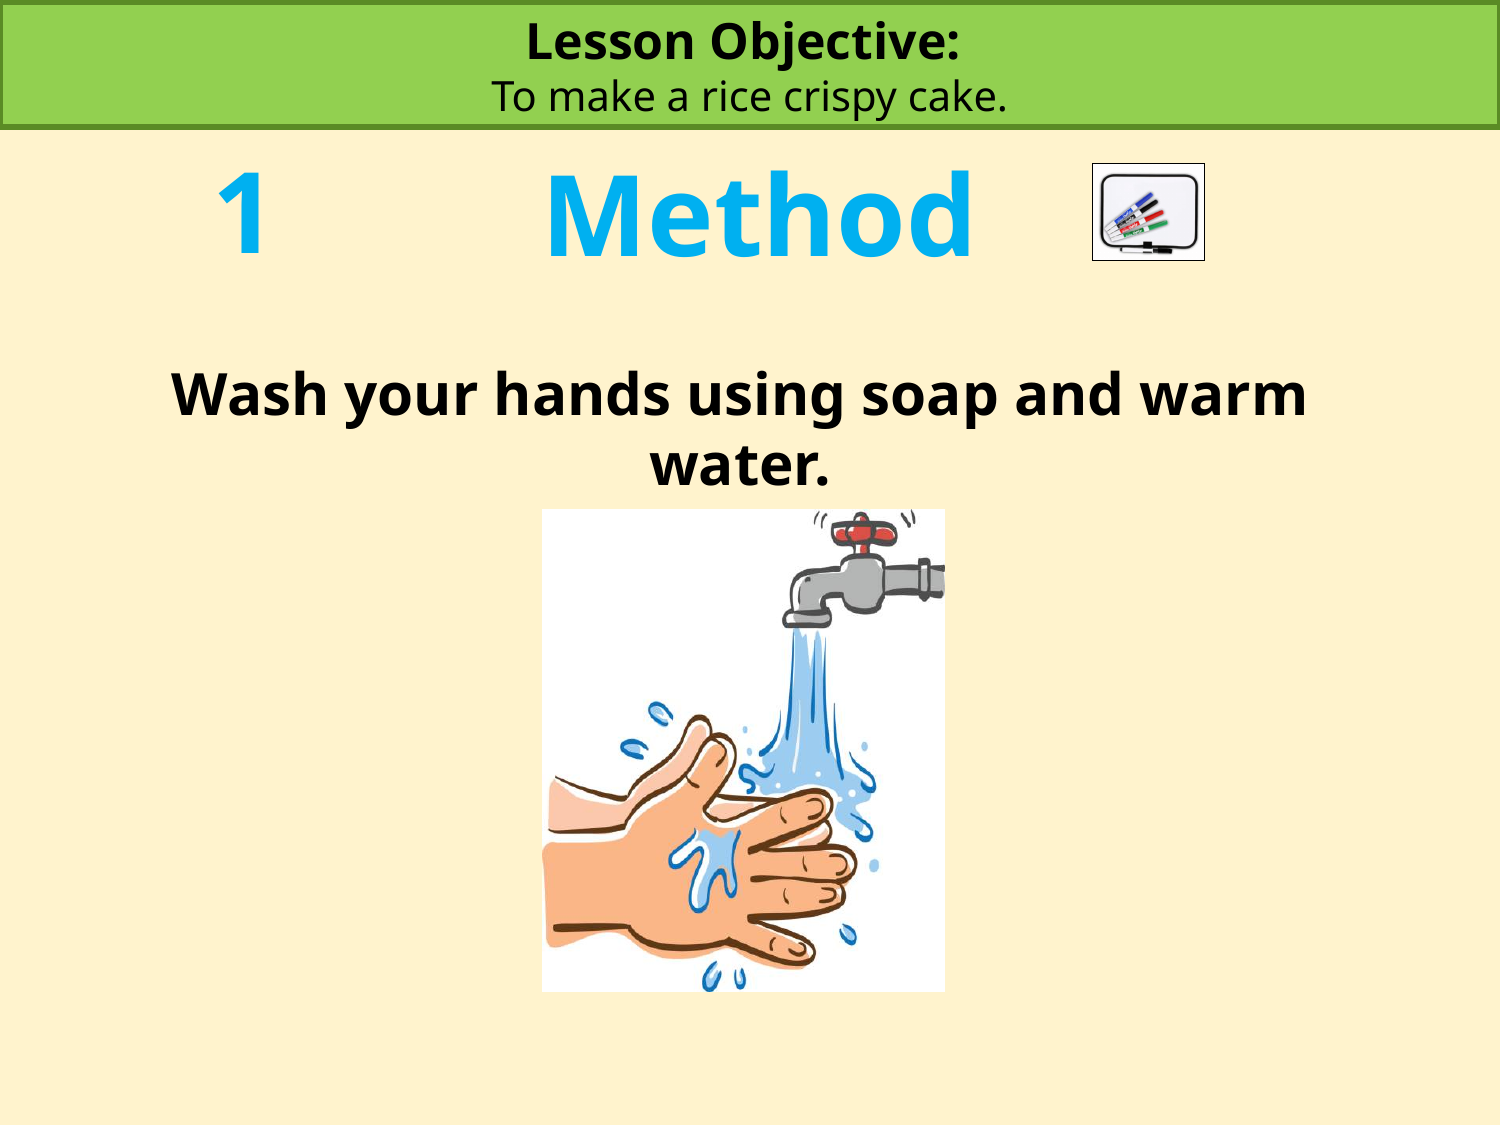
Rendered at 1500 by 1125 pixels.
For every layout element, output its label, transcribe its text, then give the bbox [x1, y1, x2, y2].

picture [541, 509, 945, 992]
text_box Method [526, 136, 993, 287]
text_box Lesson Objective: To make a rice crispy cake. [0, 1, 1500, 127]
picture [1093, 155, 1204, 269]
text_box Wash your hands using soap and warm water. [72, 349, 1408, 505]
text_box 1 [197, 133, 293, 284]
